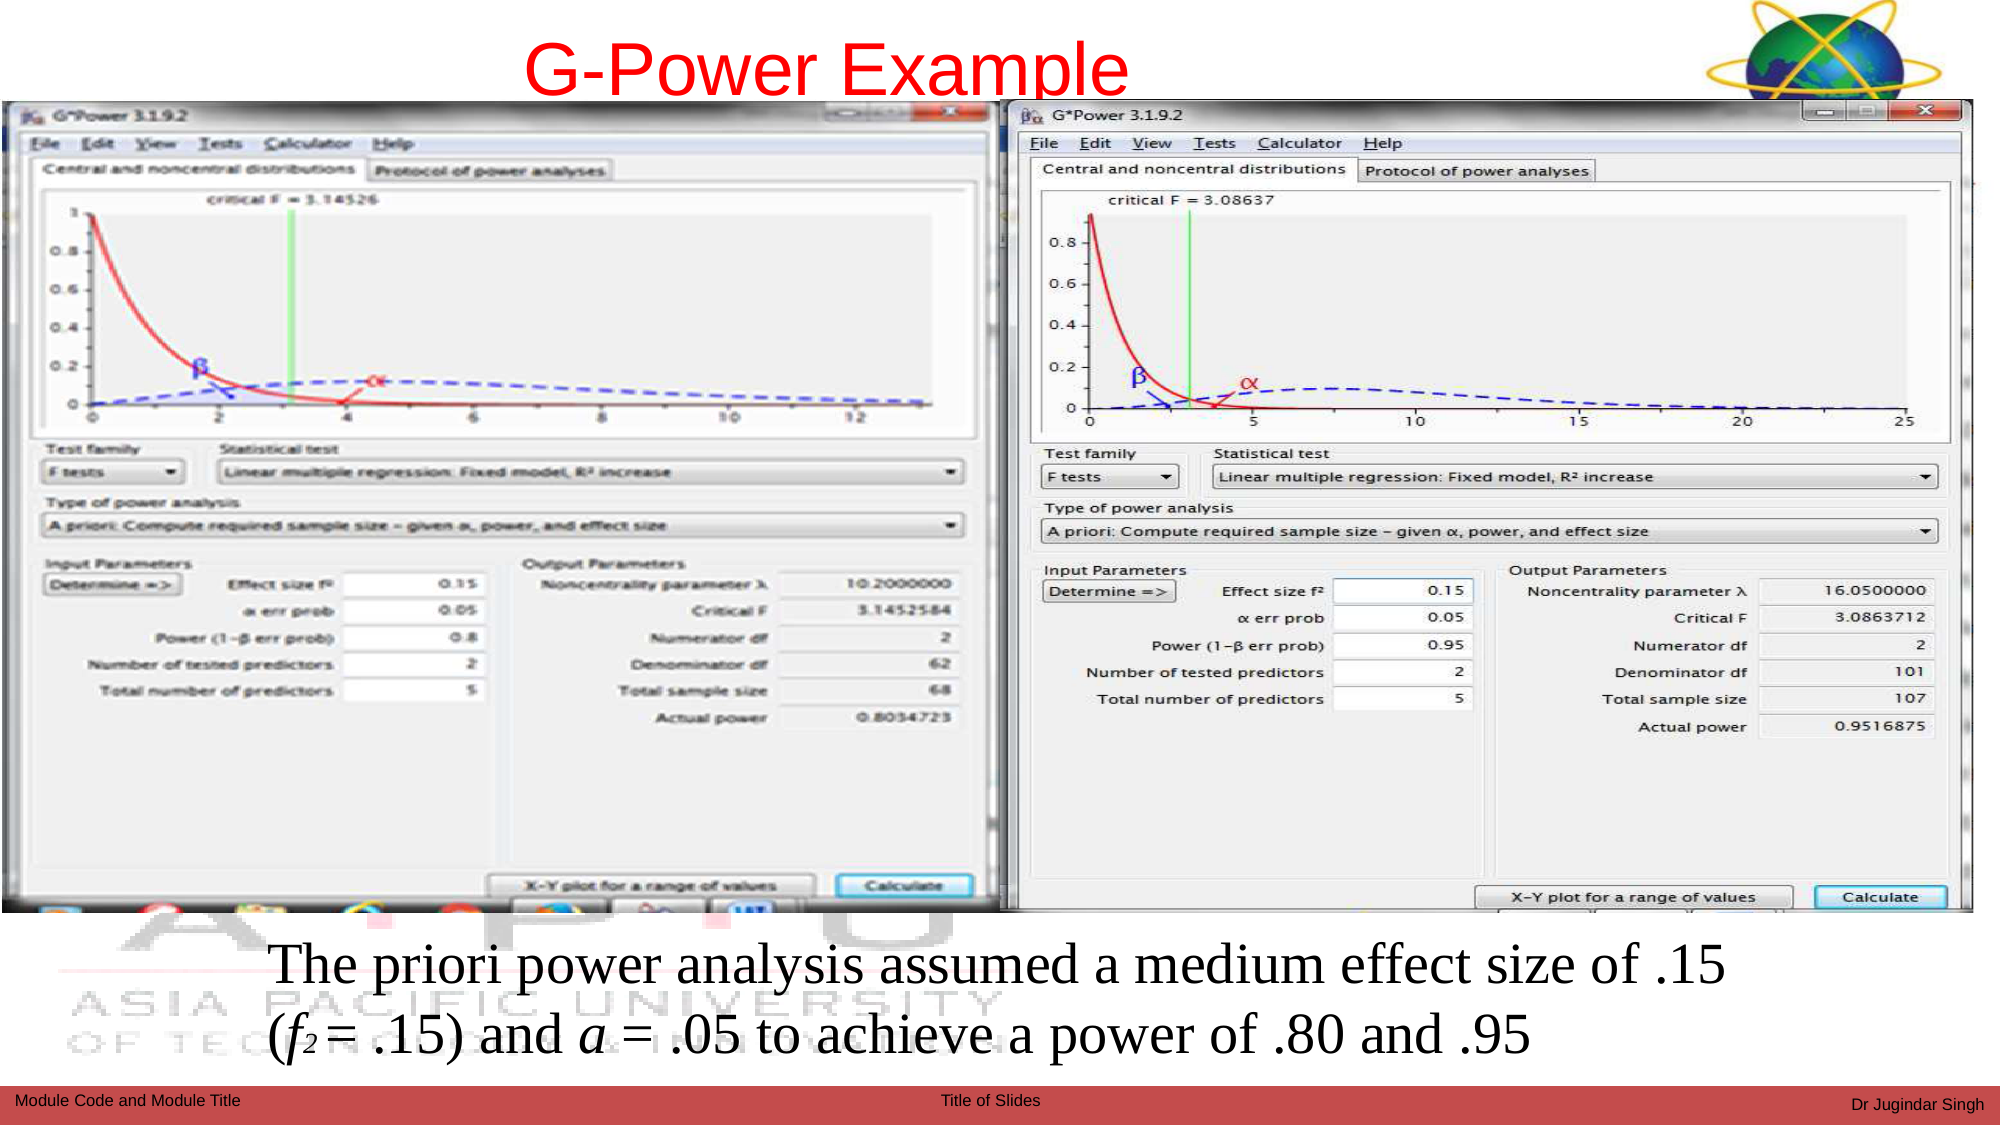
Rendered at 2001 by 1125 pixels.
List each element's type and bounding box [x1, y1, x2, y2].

list [0, 99, 999, 913]
title [249, 6, 1406, 99]
footer [1366, 1086, 2000, 1125]
picture [999, 0, 2000, 913]
text_box [252, 917, 1750, 1073]
